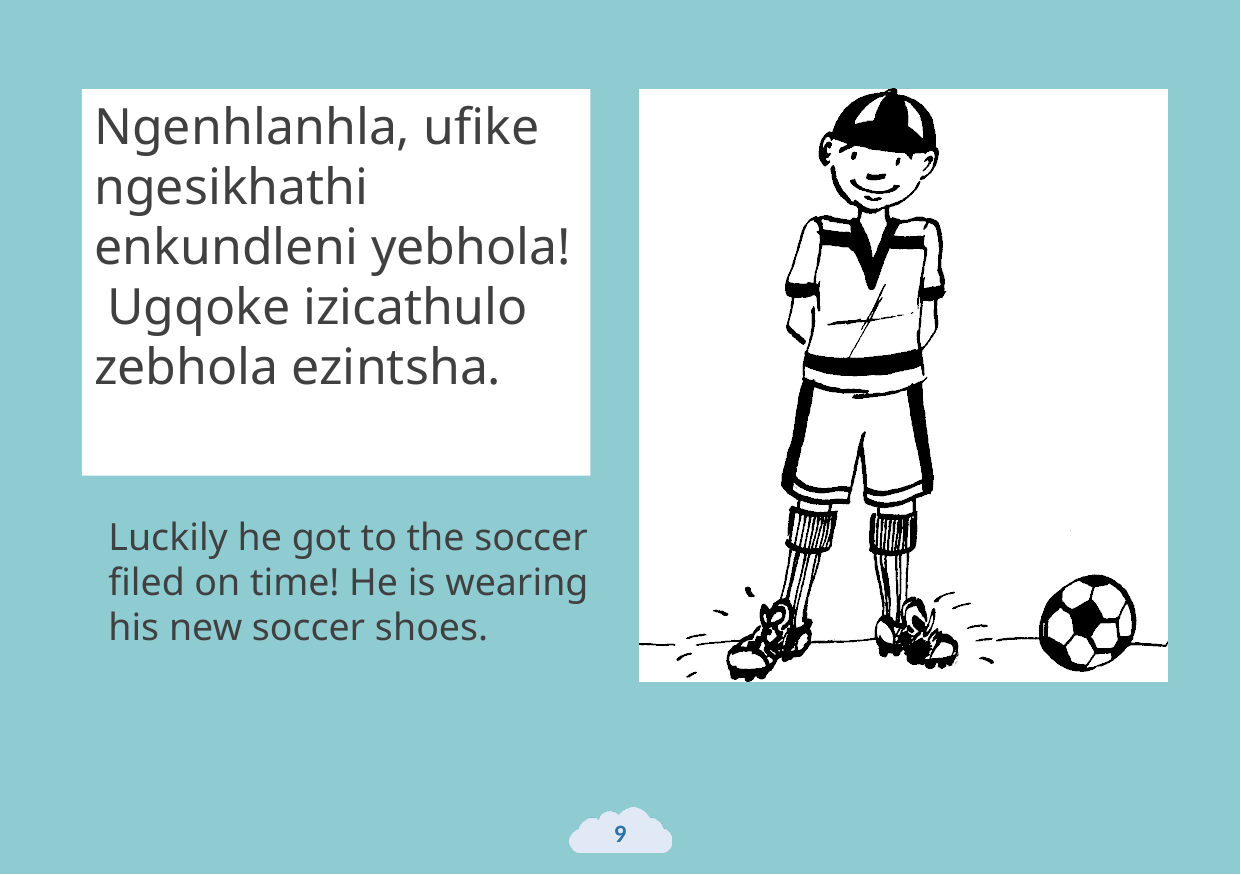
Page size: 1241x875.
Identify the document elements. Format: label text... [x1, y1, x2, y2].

list Luckily he got to the soccer filed on time! He is wearing his new soccer shoes. [96, 507, 621, 779]
picture [638, 88, 1169, 682]
list Ngenhlanhla, ufike ngesikhathi enkundleni yebhola! Ugqoke izicathulo zebhola ezintsha. [81, 89, 591, 476]
slide_number 9 [569, 810, 672, 857]
